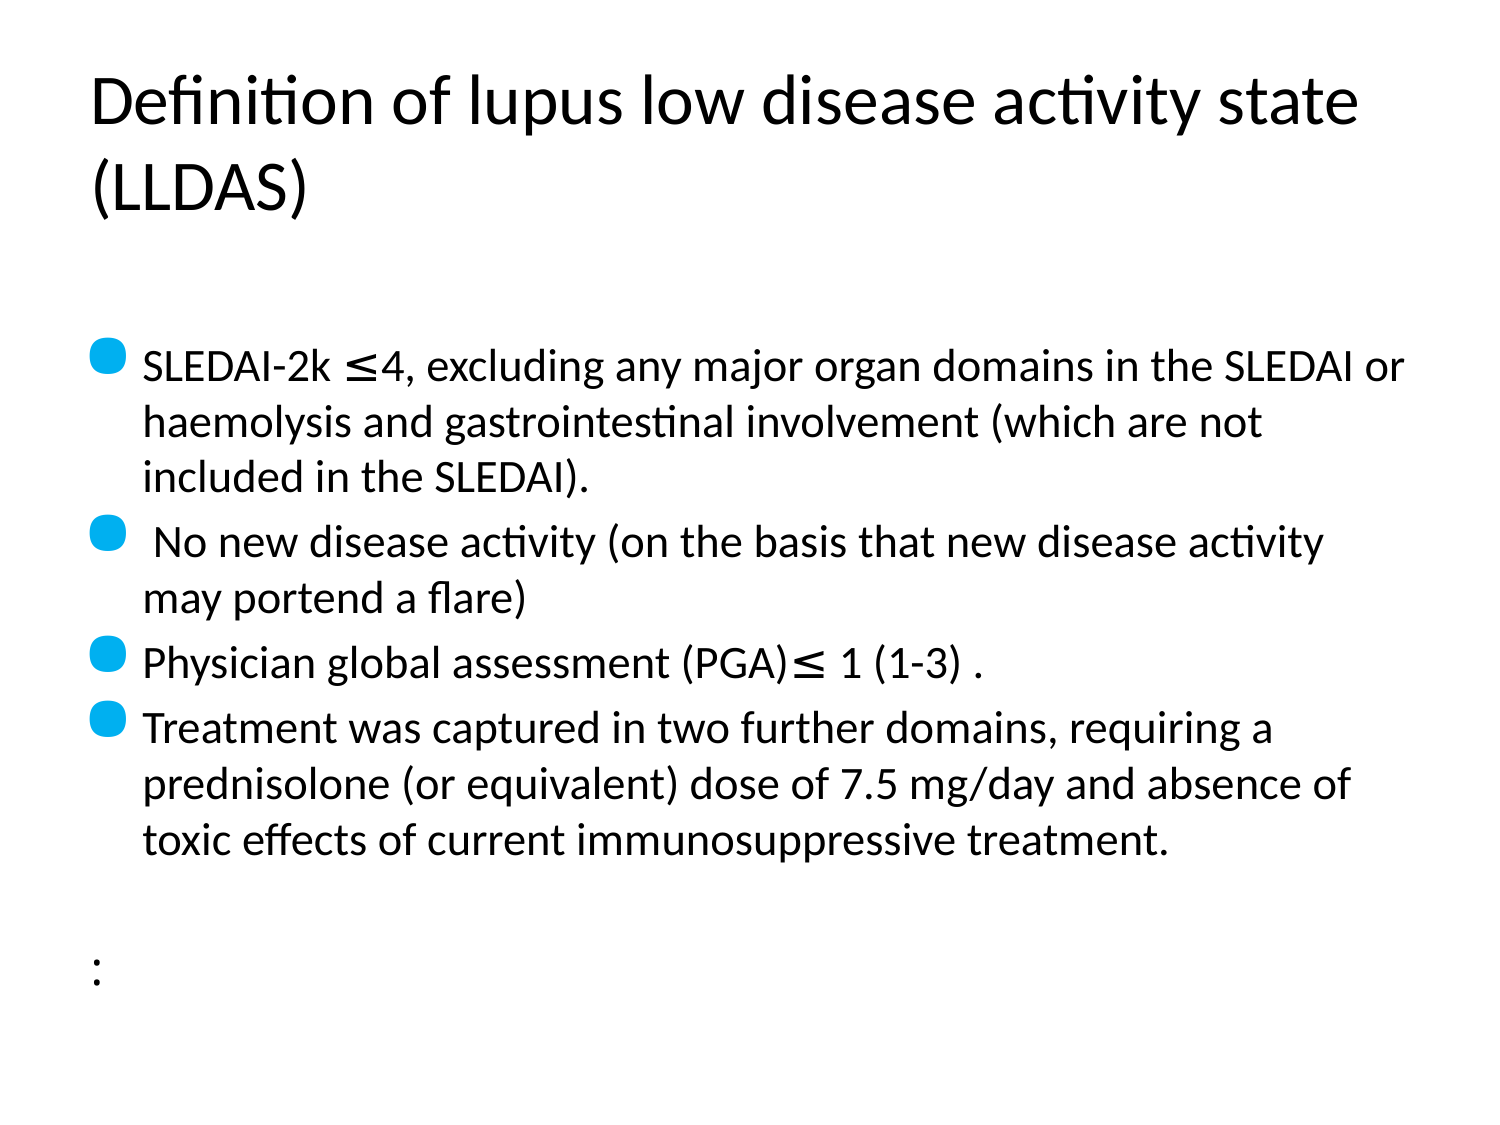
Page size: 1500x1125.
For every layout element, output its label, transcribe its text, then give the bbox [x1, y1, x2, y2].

title Definition of lupus low disease activity state (LLDAS) [75, 45, 1425, 233]
list SLEDAI-2k ≤4, excluding any major organ domains in the SLEDAI or haemolysis and gastrointestinal involvement (which are not included in the SLEDAI). No new disease activity (on the basis that new disease activity may portend a flare) Physician global assessment (PGA)≤ 1 (1-3) . Treatment was captured in two further domains, requiring a prednisolone (or equivalent) dose of 7.5 mg/day and absence of toxic effects of current immunosuppressive treatment. : [75, 262, 1425, 1005]
